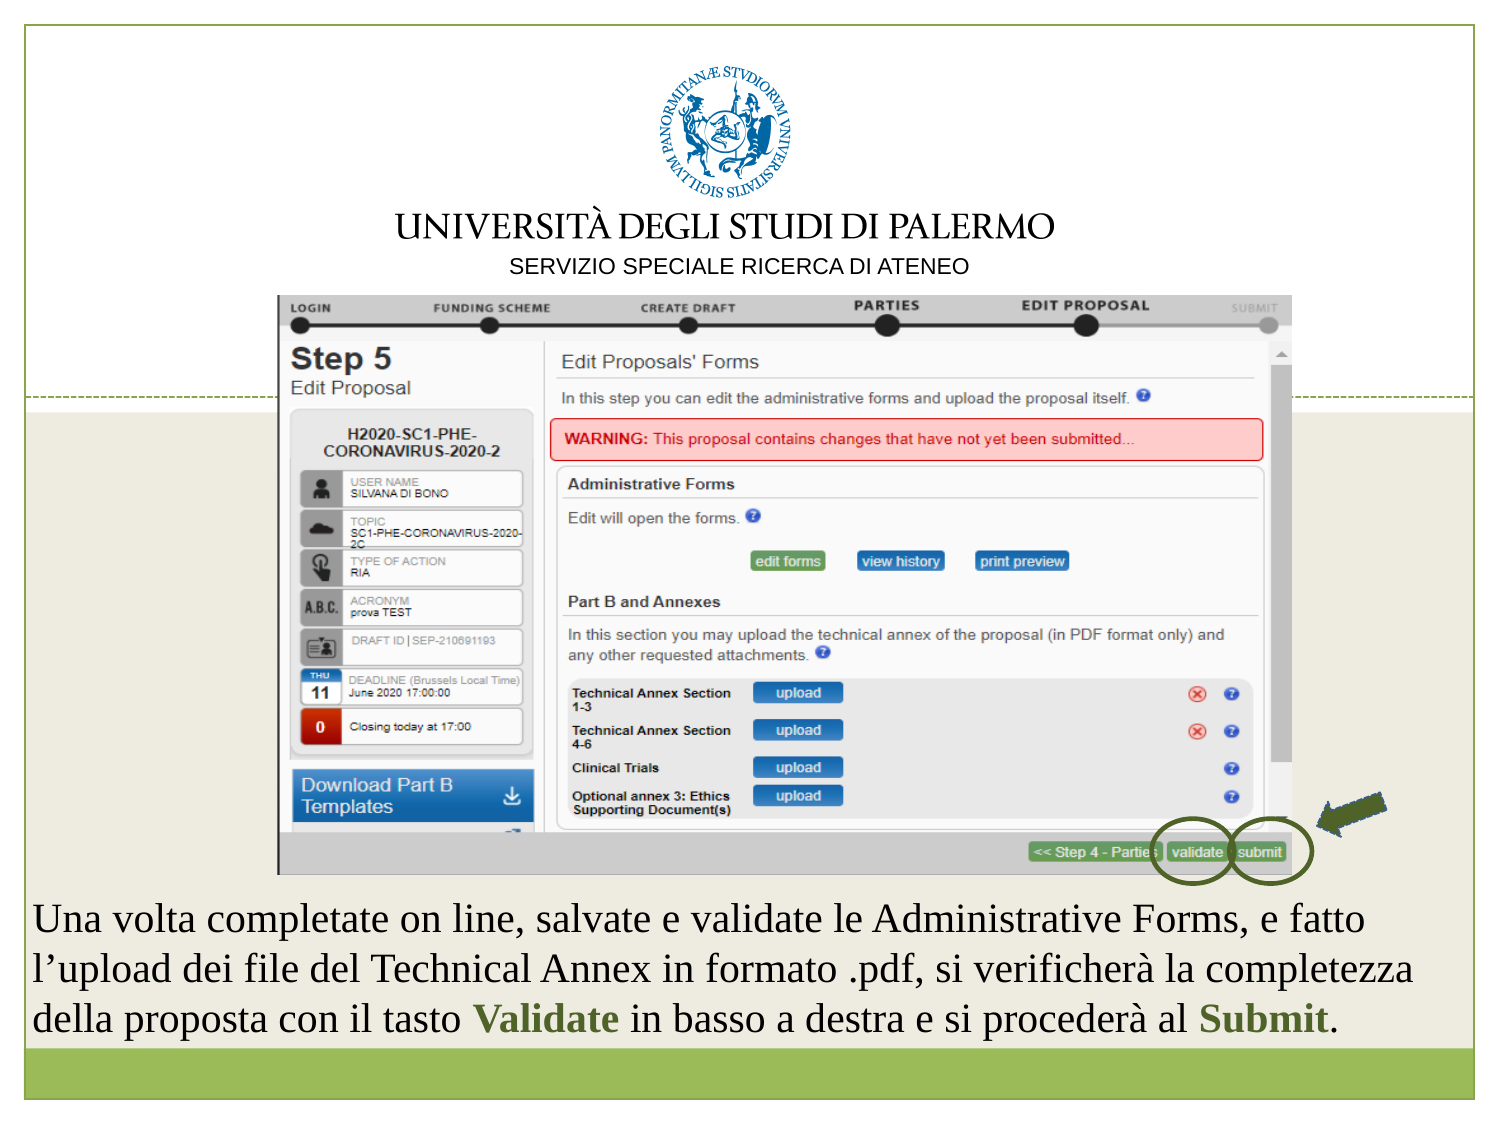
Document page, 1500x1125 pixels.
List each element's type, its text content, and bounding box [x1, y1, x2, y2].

text_box [1296, 825, 1313, 878]
picture [277, 295, 1292, 875]
text_box [1316, 791, 1388, 838]
text_box Una volta completate on line, salvate e validate le Administrative Forms, e fatto l’upload dei file del Technical Annex in formato .pdf, si verificherà la completezza della proposta con il tasto Validate in basso a destra e si procederà al Submit. [17, 883, 1459, 1049]
picture [395, 66, 1054, 239]
text_box SERVIZIO SPECIALE RICERCA DI ATENEO [493, 248, 986, 287]
